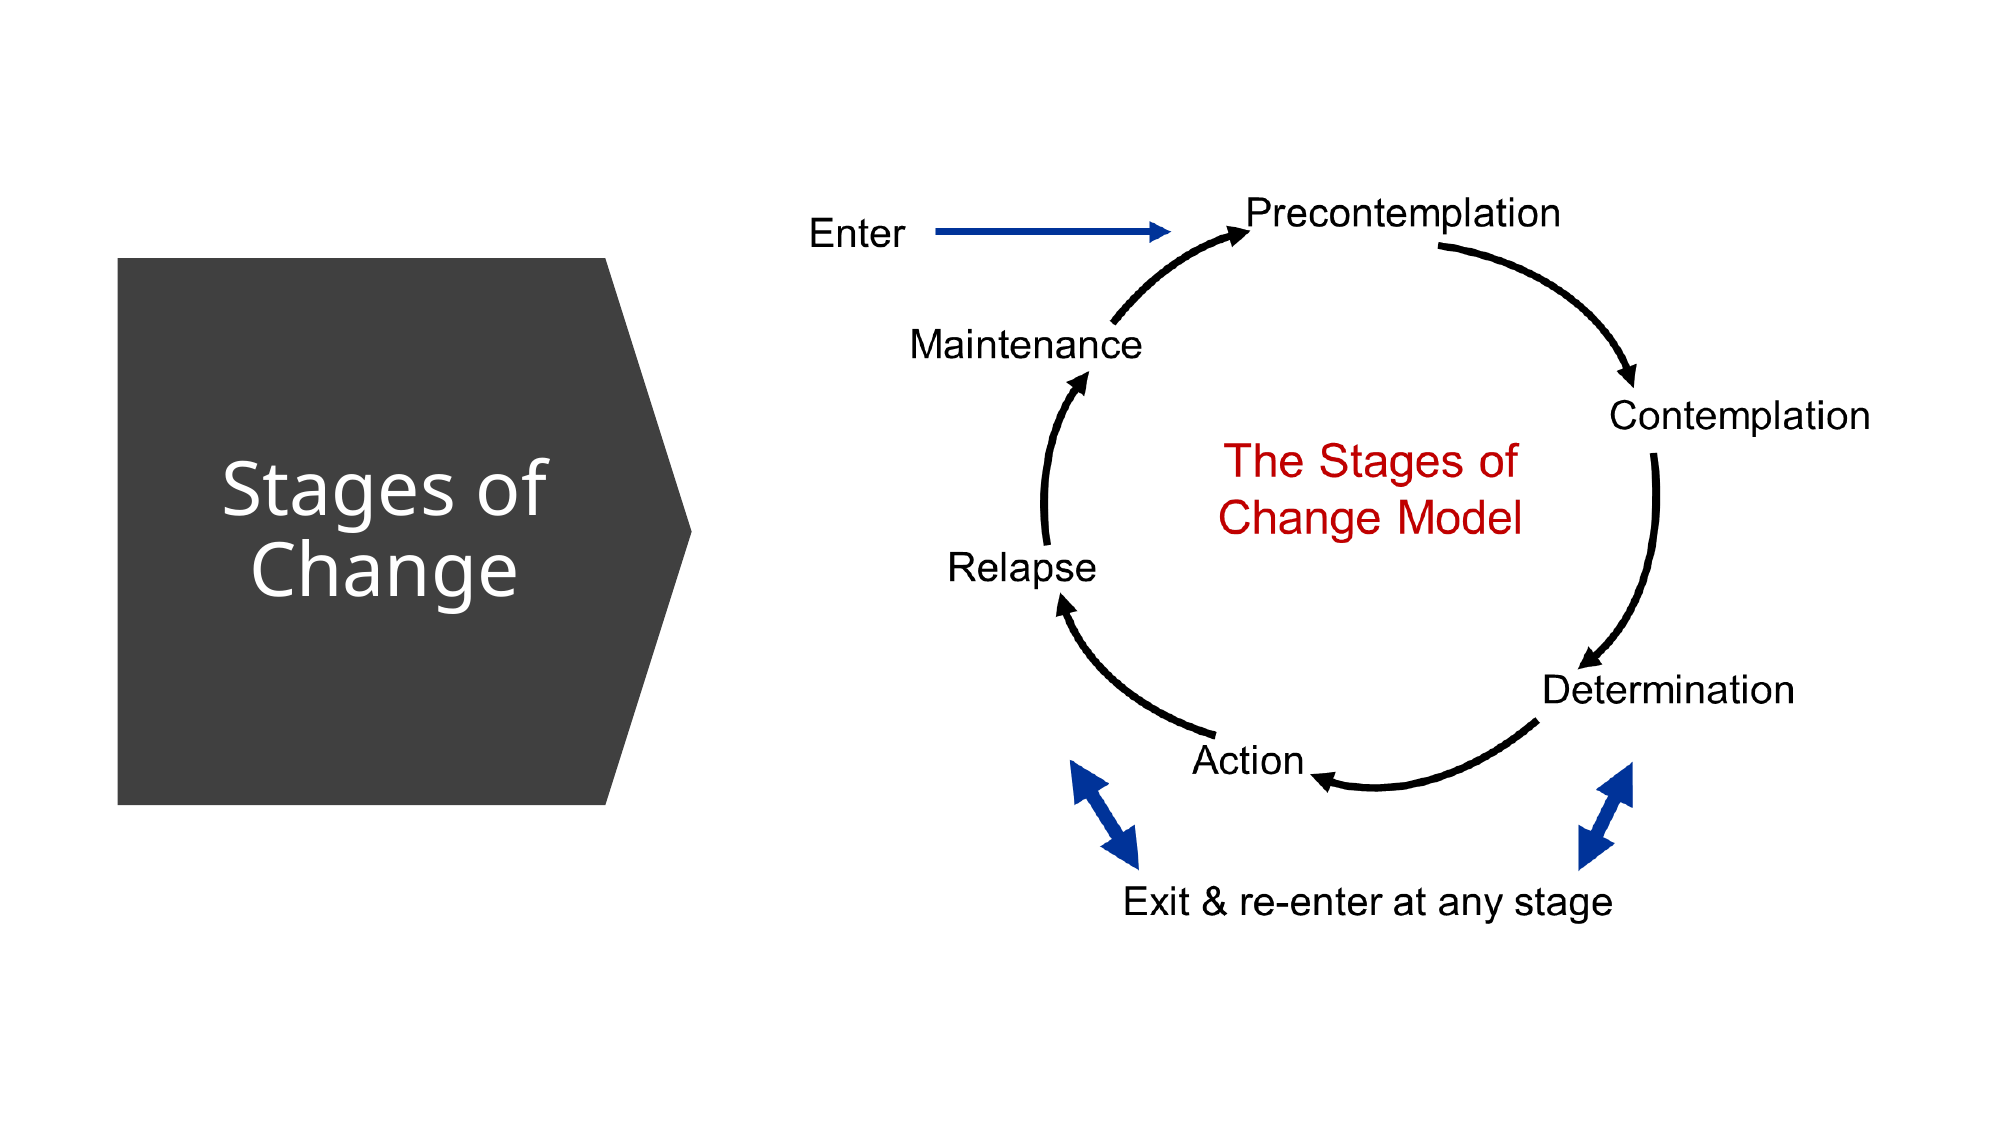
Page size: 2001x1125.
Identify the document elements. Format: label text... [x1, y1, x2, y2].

text_box [117, 258, 692, 806]
picture [783, 175, 1897, 950]
text_box Stages of Change [168, 322, 601, 741]
